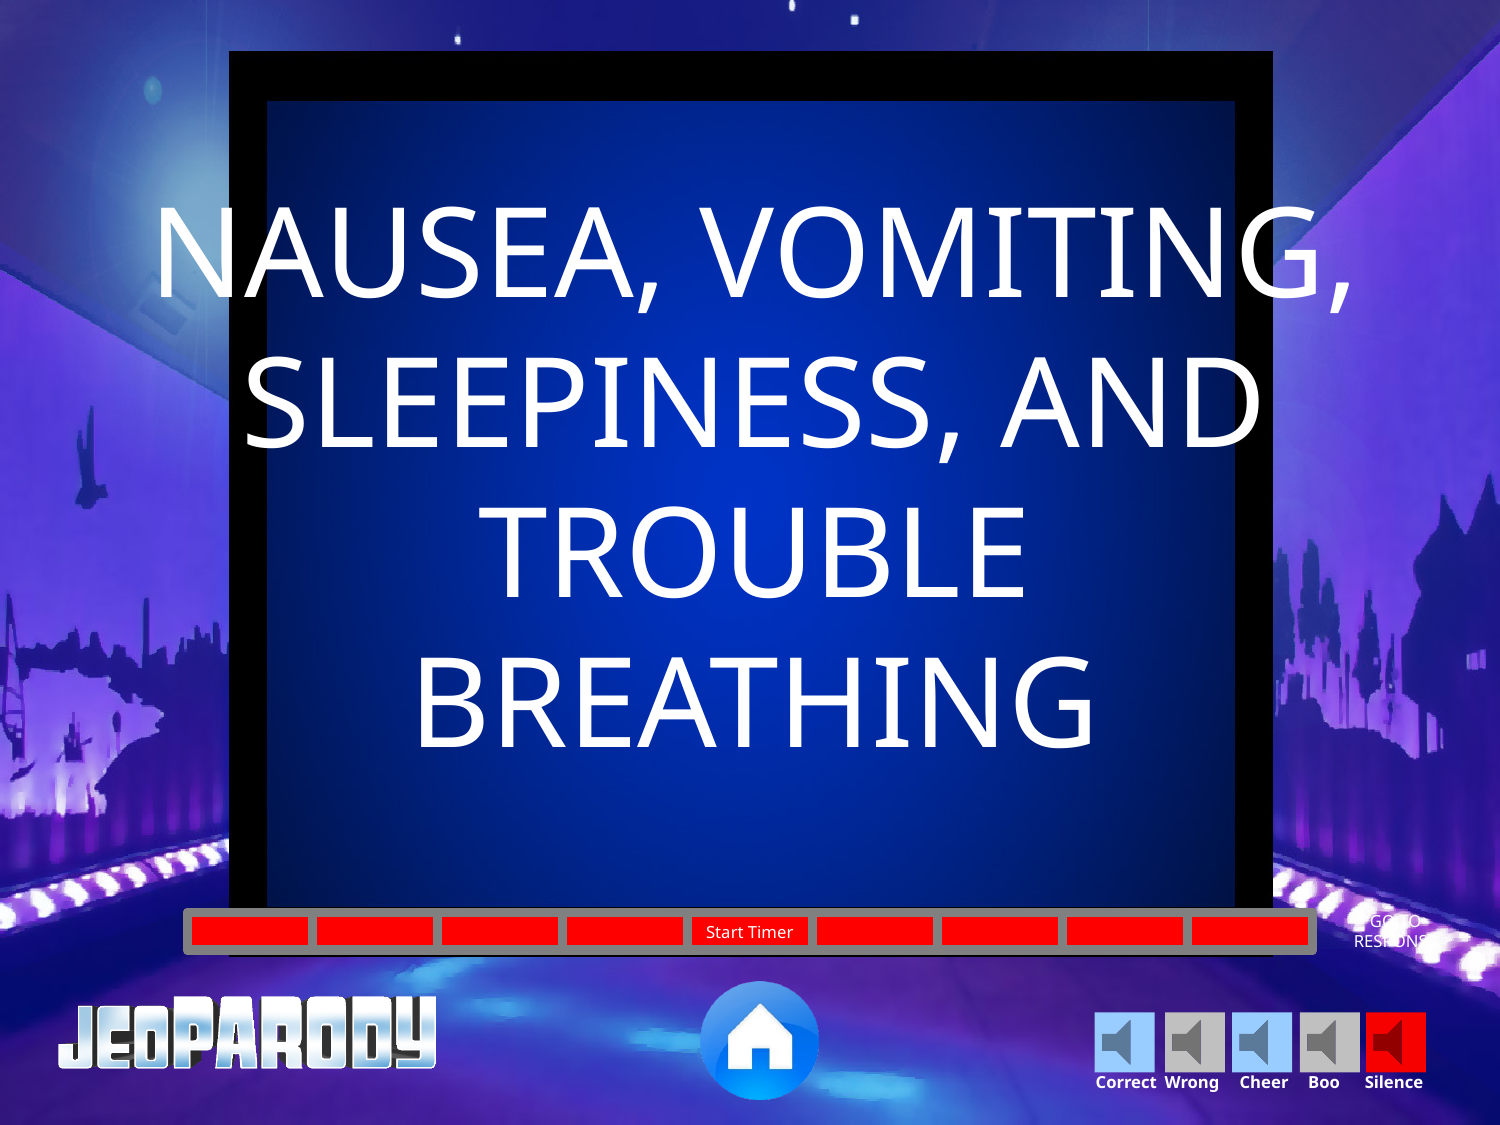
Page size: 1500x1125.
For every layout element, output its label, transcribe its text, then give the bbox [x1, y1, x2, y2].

text_box NAUSEA, VOMITING, SLEEPINESS, AND TROUBLE BREATHING [133, 164, 1375, 780]
picture [0, 0, 1500, 1125]
